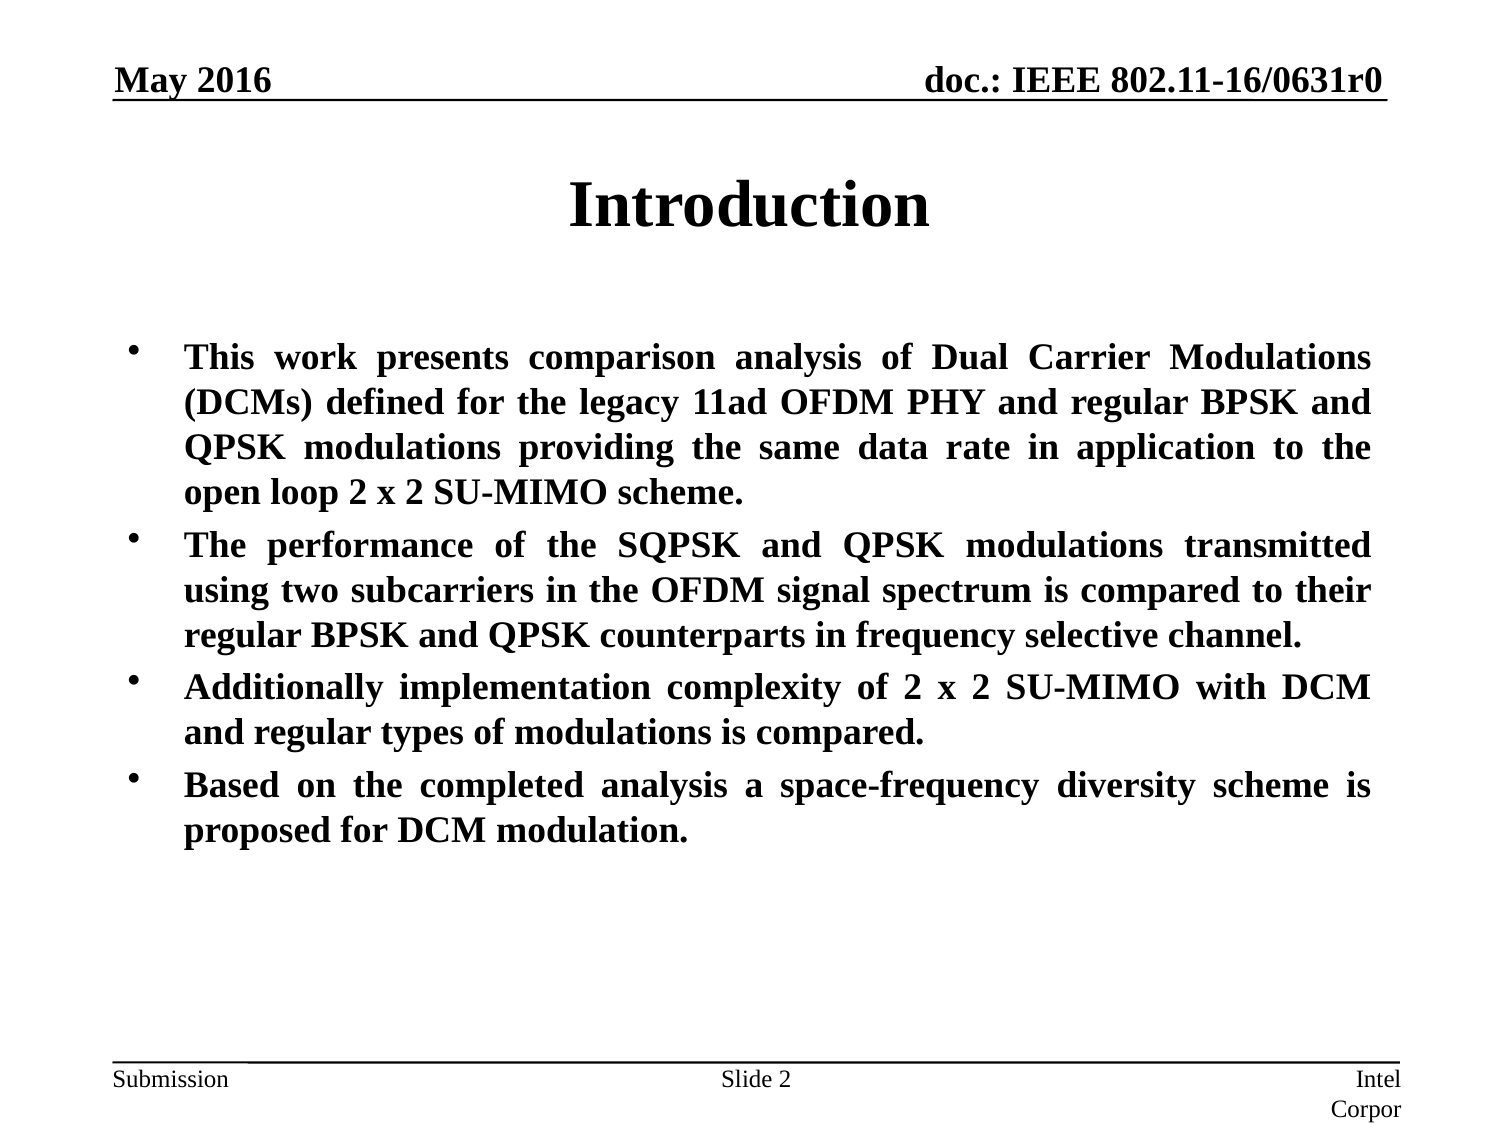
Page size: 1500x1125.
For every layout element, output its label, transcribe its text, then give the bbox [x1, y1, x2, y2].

footer Intel Corporation [1325, 1062, 1402, 1093]
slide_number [114, 54, 316, 100]
slide_number Slide 2 [712, 1062, 800, 1093]
title Introduction [112, 112, 1388, 288]
list This work presents comparison analysis of Dual Carrier Modulations (DCMs) defined for the legacy 11ad OFDM PHY and regular BPSK and QPSK modulations providing the same data rate in application to the open loop 2 x 2 SU-MIMO scheme. The performance of the SQPSK and QPSK modulations transmitted using two subcarriers in the OFDM signal spectrum is compared to their regular BPSK and QPSK counterparts in frequency selective channel. Additionally implementation complexity of 2 x 2 SU-MIMO with DCM and regular types of modulations is compared. Based on the completed analysis a space-frequency diversity scheme is proposed for DCM modulation. [112, 324, 1388, 1000]
